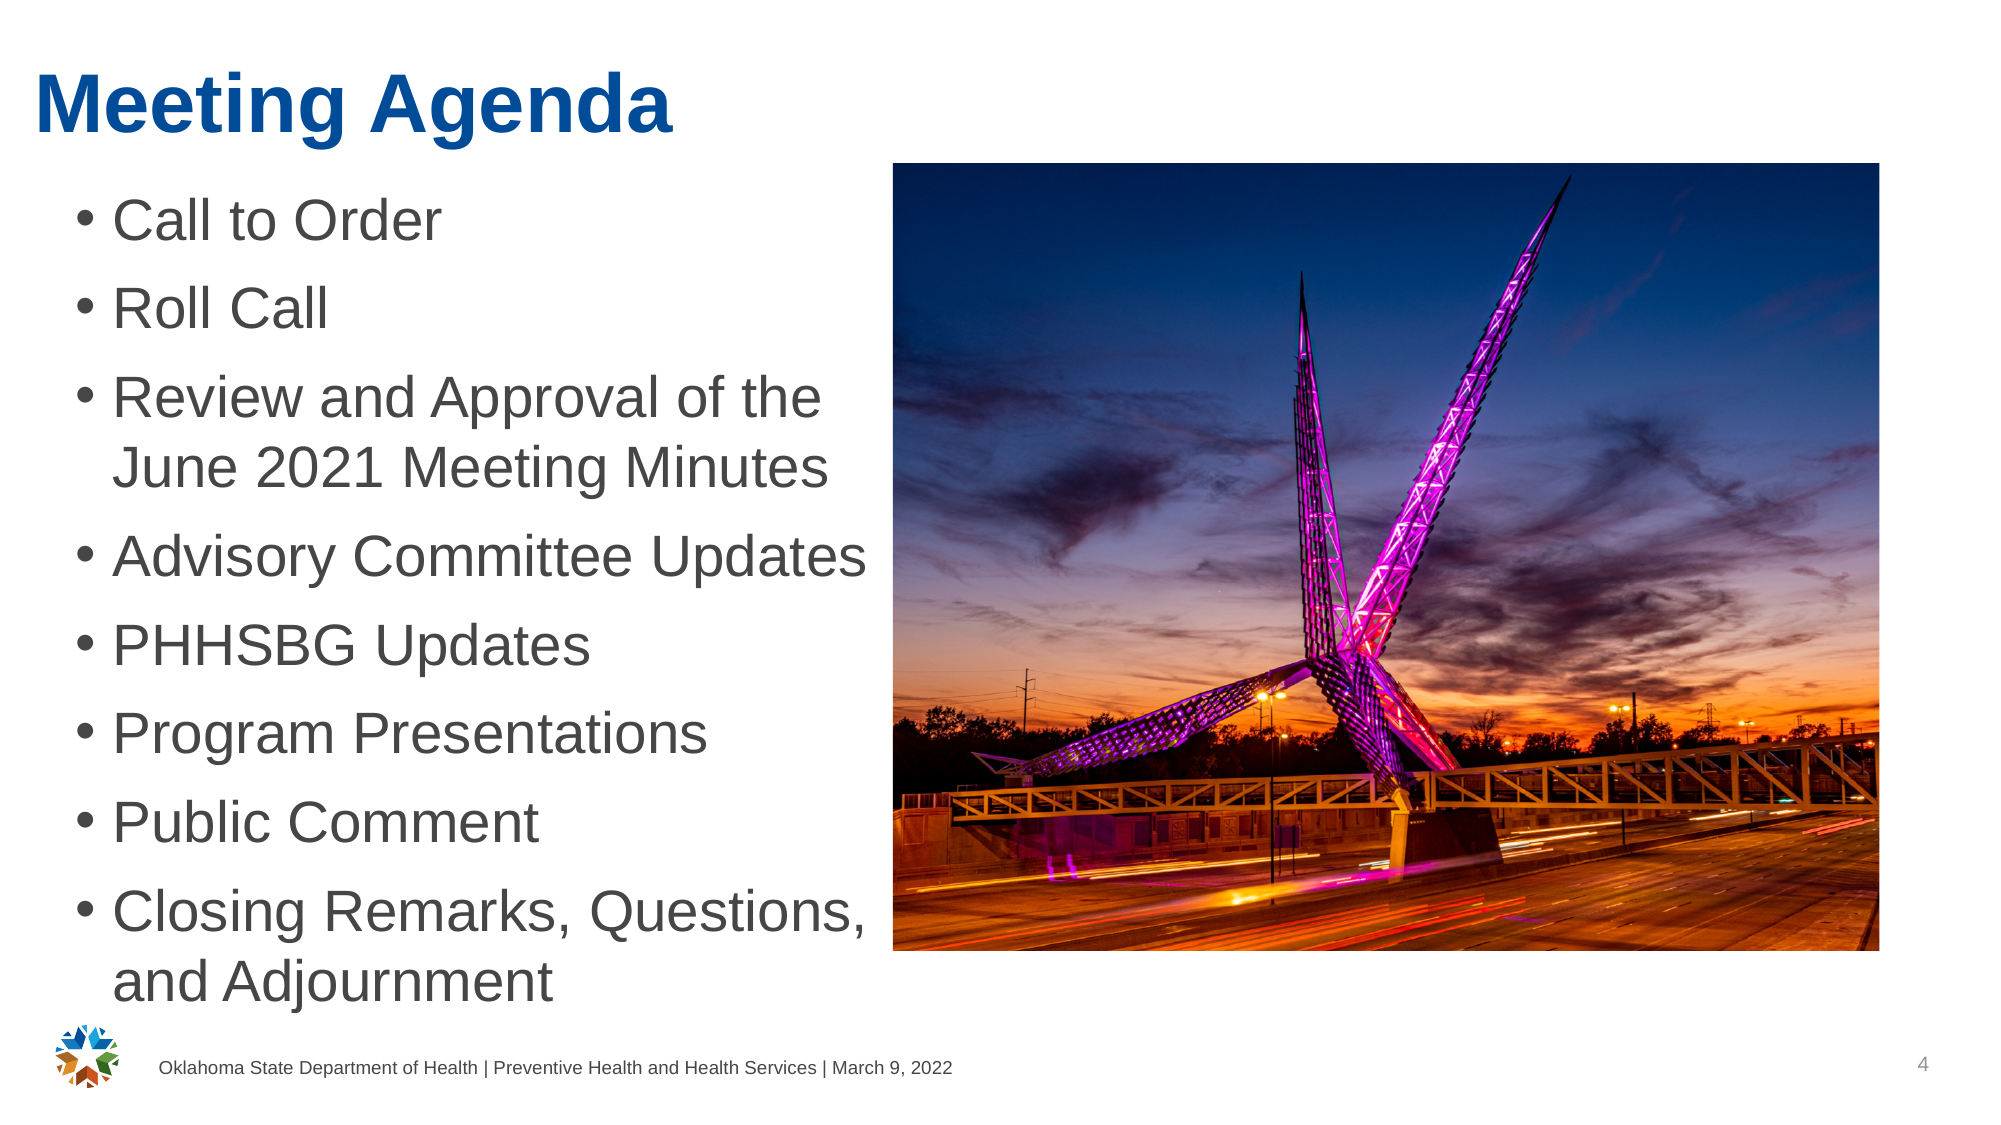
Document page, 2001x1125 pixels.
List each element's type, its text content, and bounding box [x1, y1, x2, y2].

slide_number 4 [1494, 1046, 1945, 1079]
picture [55, 1025, 119, 1088]
title Meeting Agenda [34, 41, 1925, 179]
text_box Oklahoma State Department of Health | Preventive Health and Health Services | March 9, 2022 [158, 1050, 1495, 1084]
list Call to Order Roll Call Review and Approval of the June 2021 Meeting Minutes Advisory Committee Updates PHHSBG Updates Program Presentations Public Comment Closing Remarks, Questions, and Adjournment [75, 174, 893, 1036]
picture [892, 162, 1880, 951]
